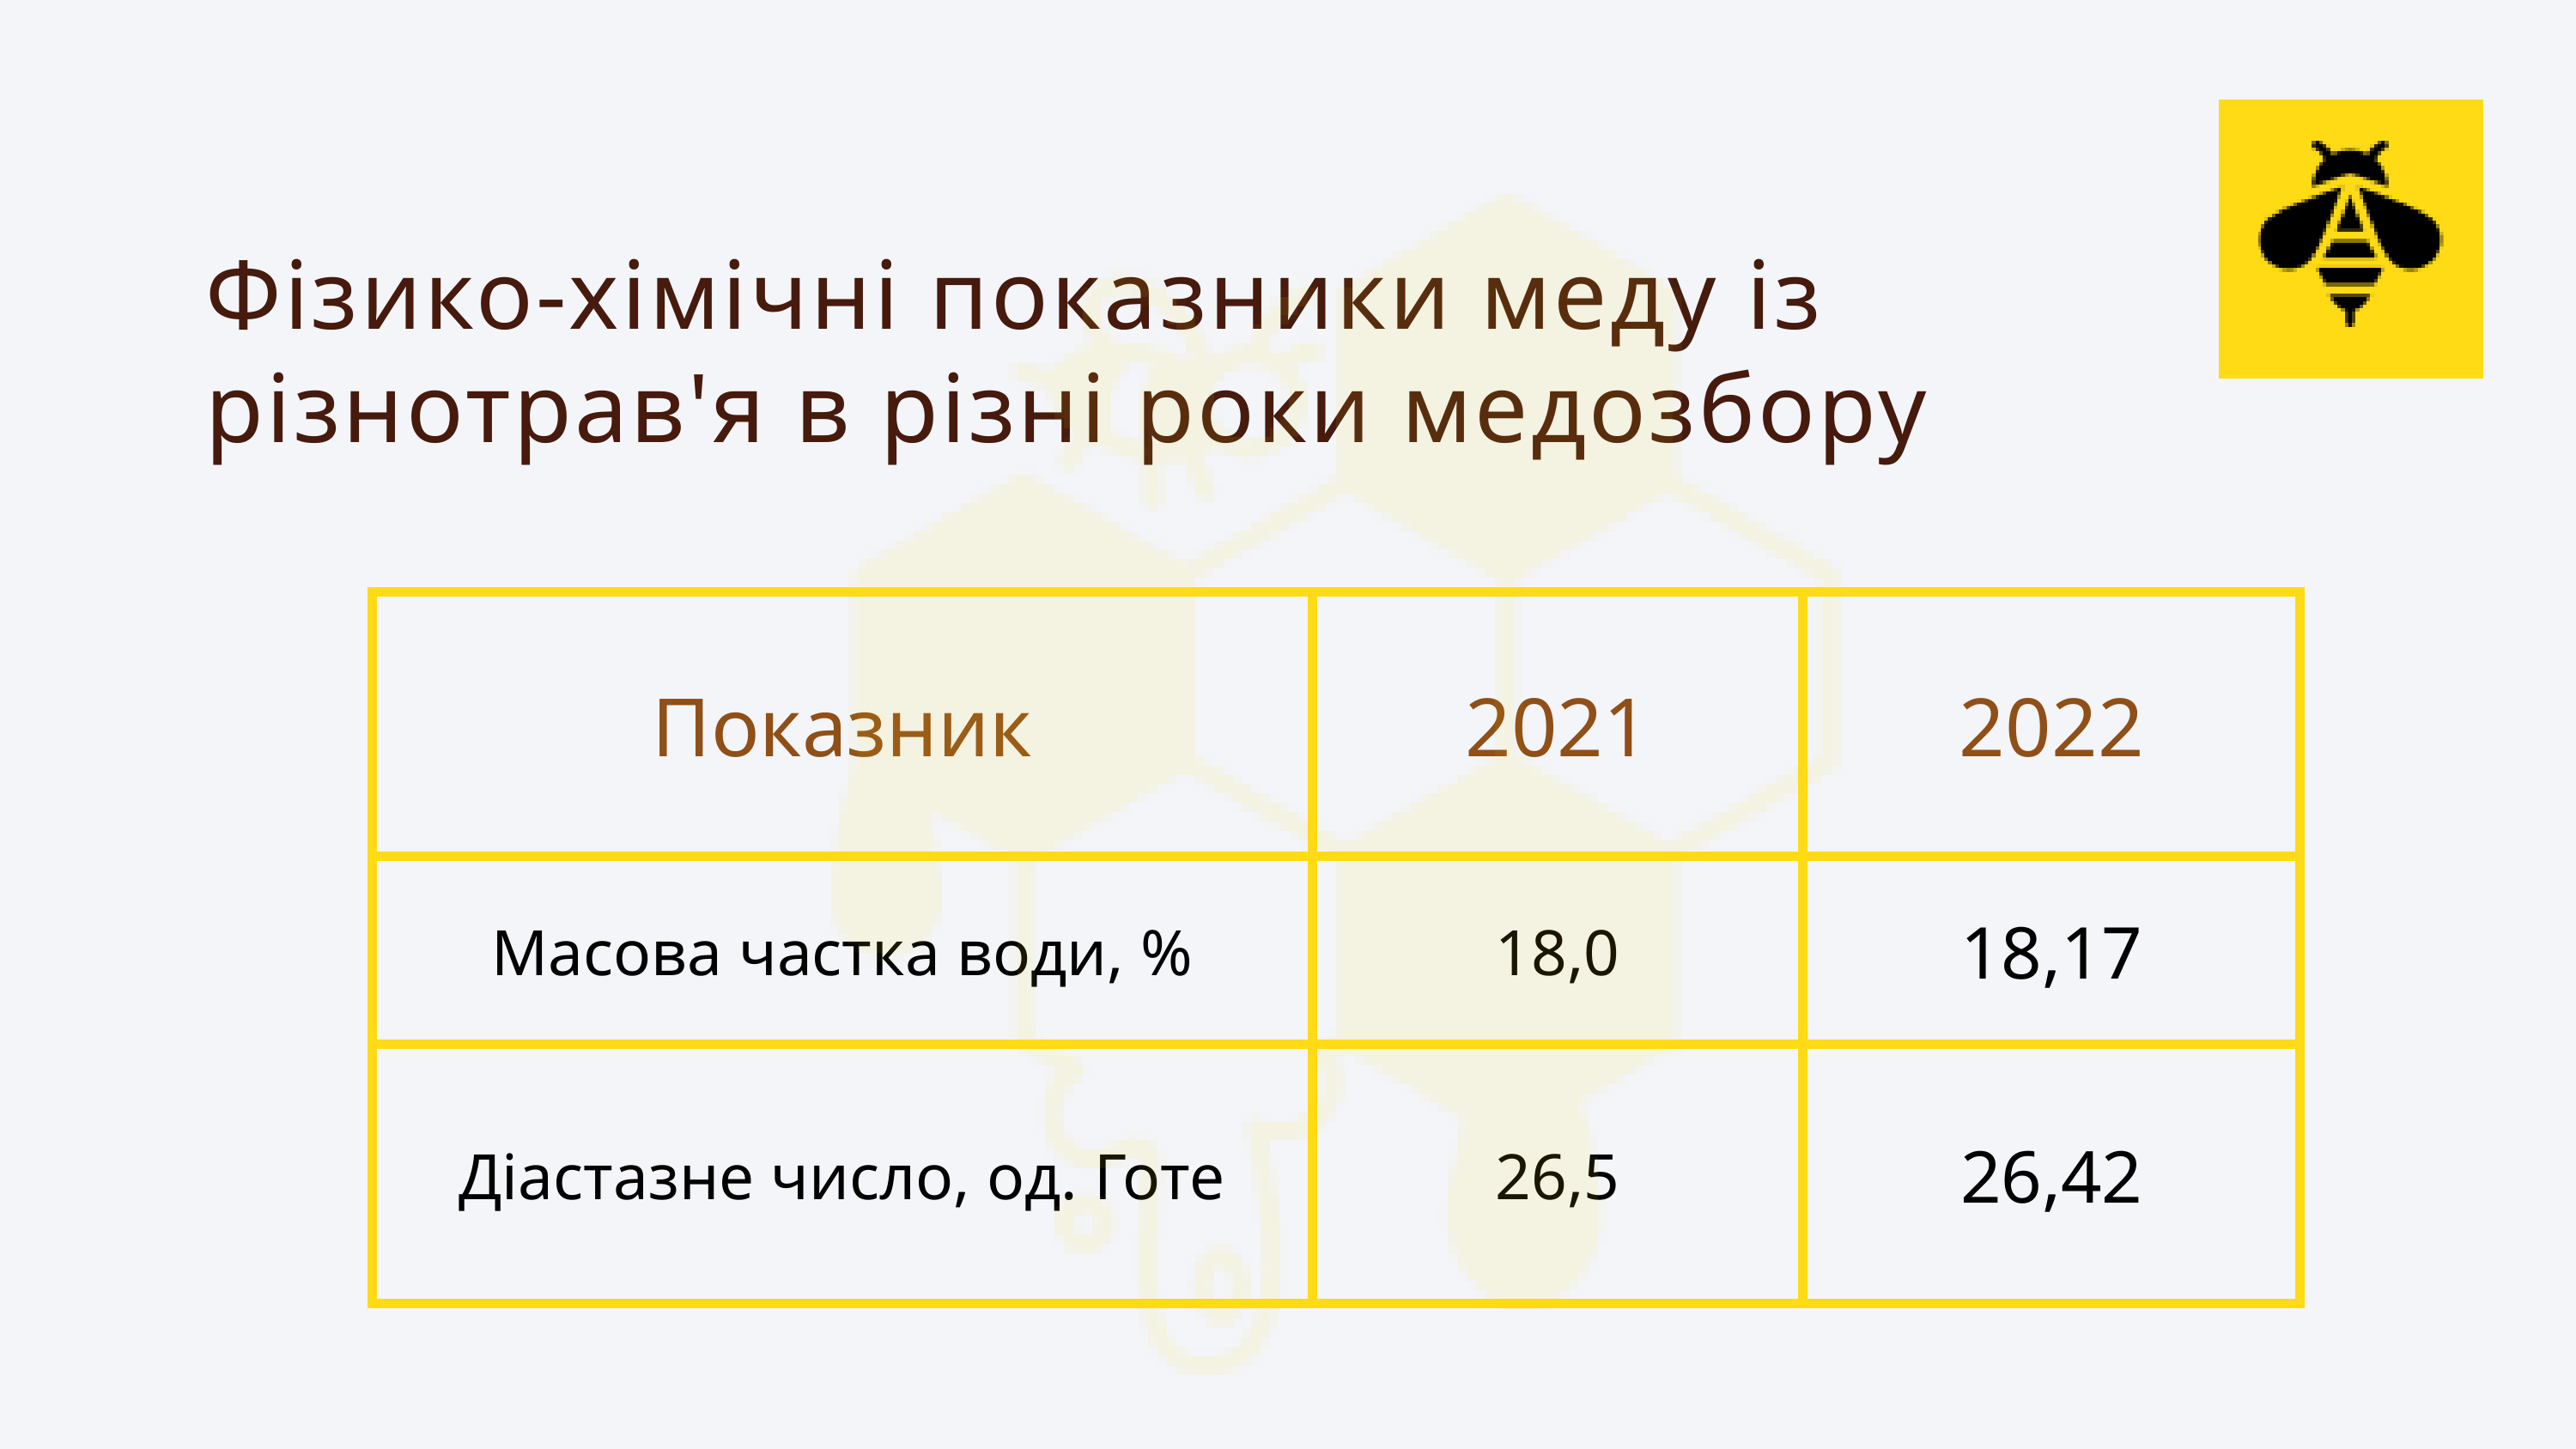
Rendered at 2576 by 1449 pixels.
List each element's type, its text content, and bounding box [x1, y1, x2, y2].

text_box Фізико-хімічні показники меду із різнотрав'я в різні роки медозбору [205, 233, 830, 462]
table_header 2022 [1842, 597, 2295, 852]
table_cell Масова частка води, % [377, 861, 830, 1040]
text_box Фізико-хімічні показники меду із різнотрав'я в різні роки медозбору [1842, 233, 2106, 462]
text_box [2218, 100, 2483, 379]
table_cell 26,42 [1842, 1049, 2295, 1299]
table_cell 18,17 [1842, 861, 2295, 1040]
text_box [830, 194, 1842, 1375]
table_header Показник [377, 597, 830, 852]
table_cell Діастазне число, од. Готе [377, 1049, 830, 1299]
